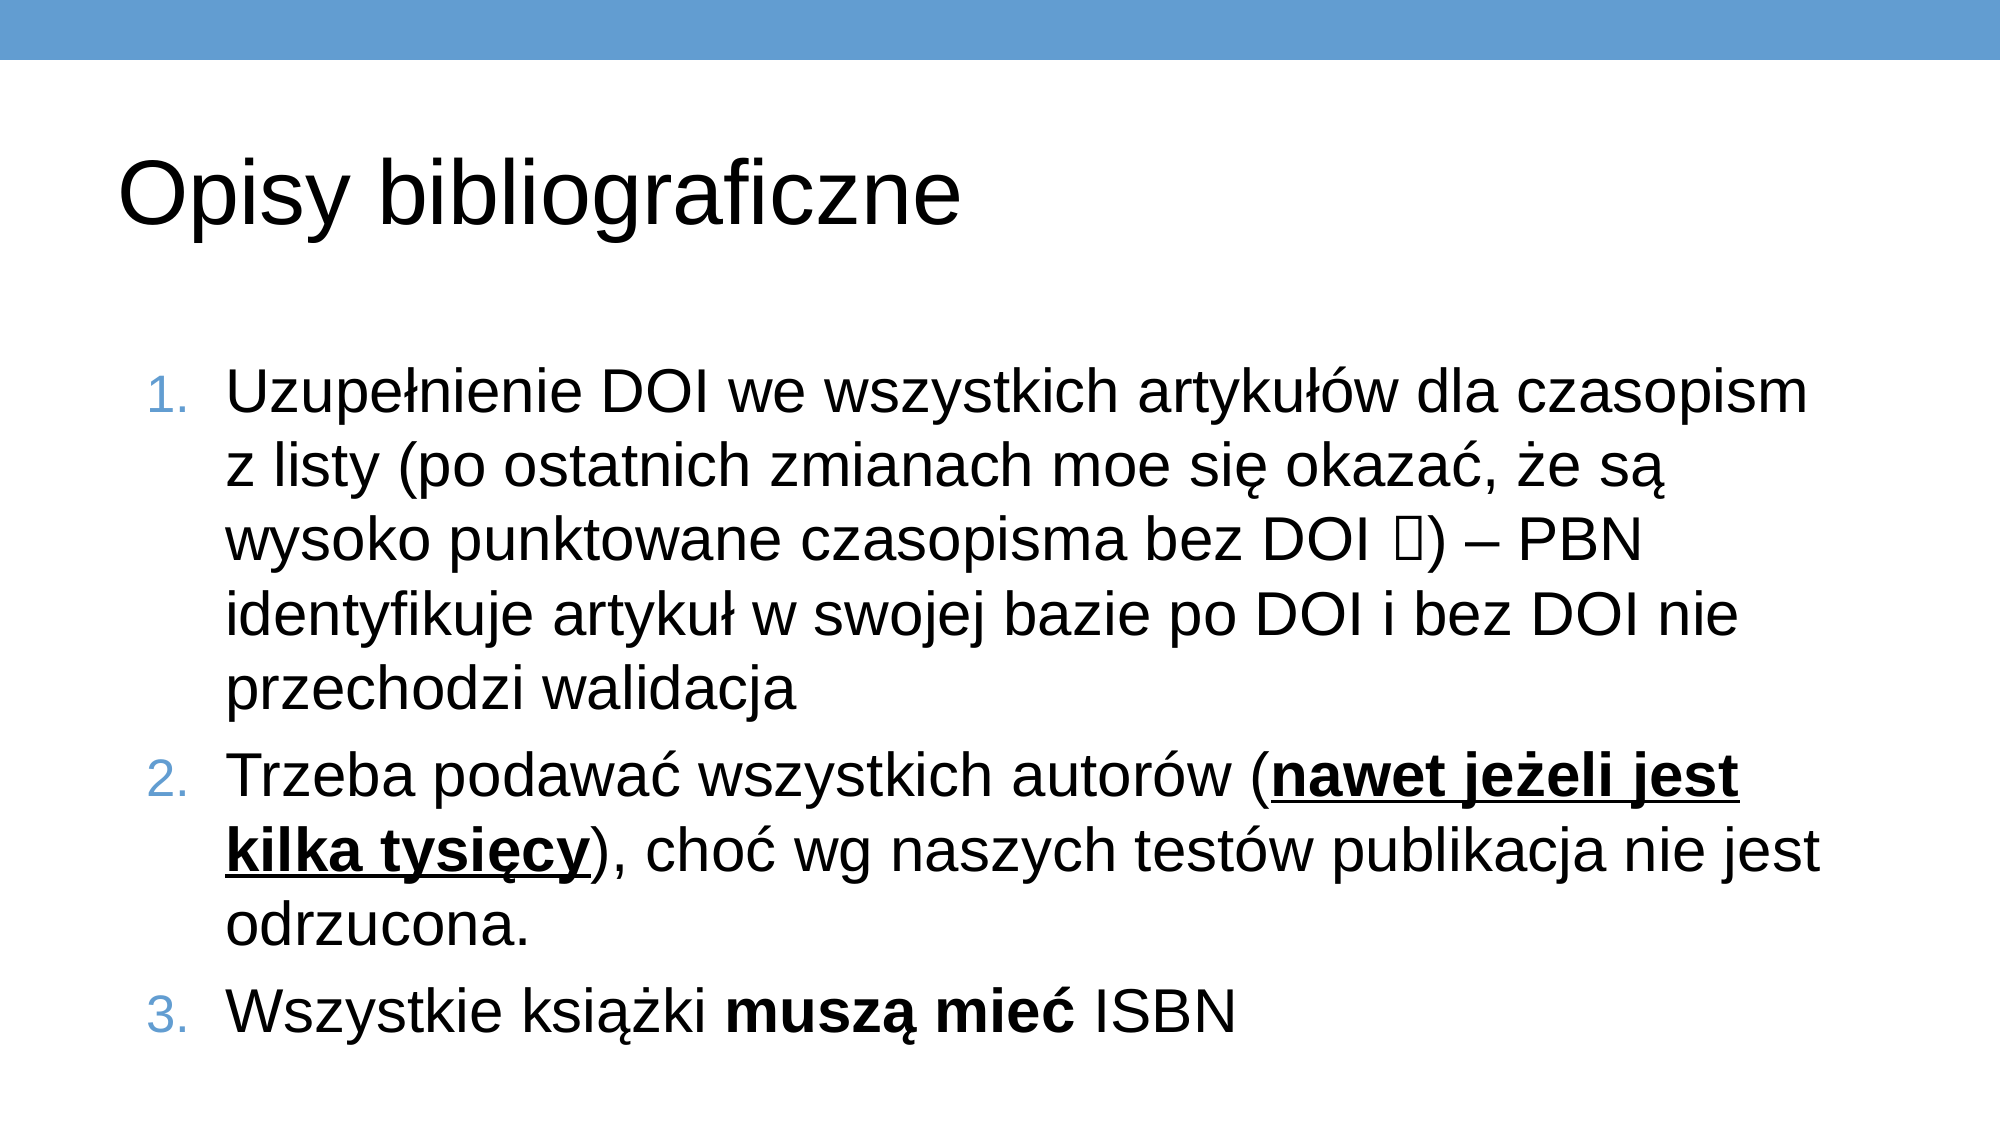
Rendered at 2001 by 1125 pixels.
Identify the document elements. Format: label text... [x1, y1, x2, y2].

text_box Opisy bibliograficzne [102, 125, 1792, 291]
text_box Uzupełnienie DOI we wszystkich artykułów dla czasopism z listy (po ostatnich zmianach moe się okazać, że są wysoko punktowane czasopisma bez DOI ) – PBN identyfikuje artykuł w swojej bazie po DOI i bez DOI nie przechodzi walidacja Trzeba podawać wszystkich autorów (nawet jeżeli jest kilka tysięcy), choć wg naszych testów publikacja nie jest odrzucona. Wszystkie książki muszą mieć ISBN [131, 342, 1869, 1059]
